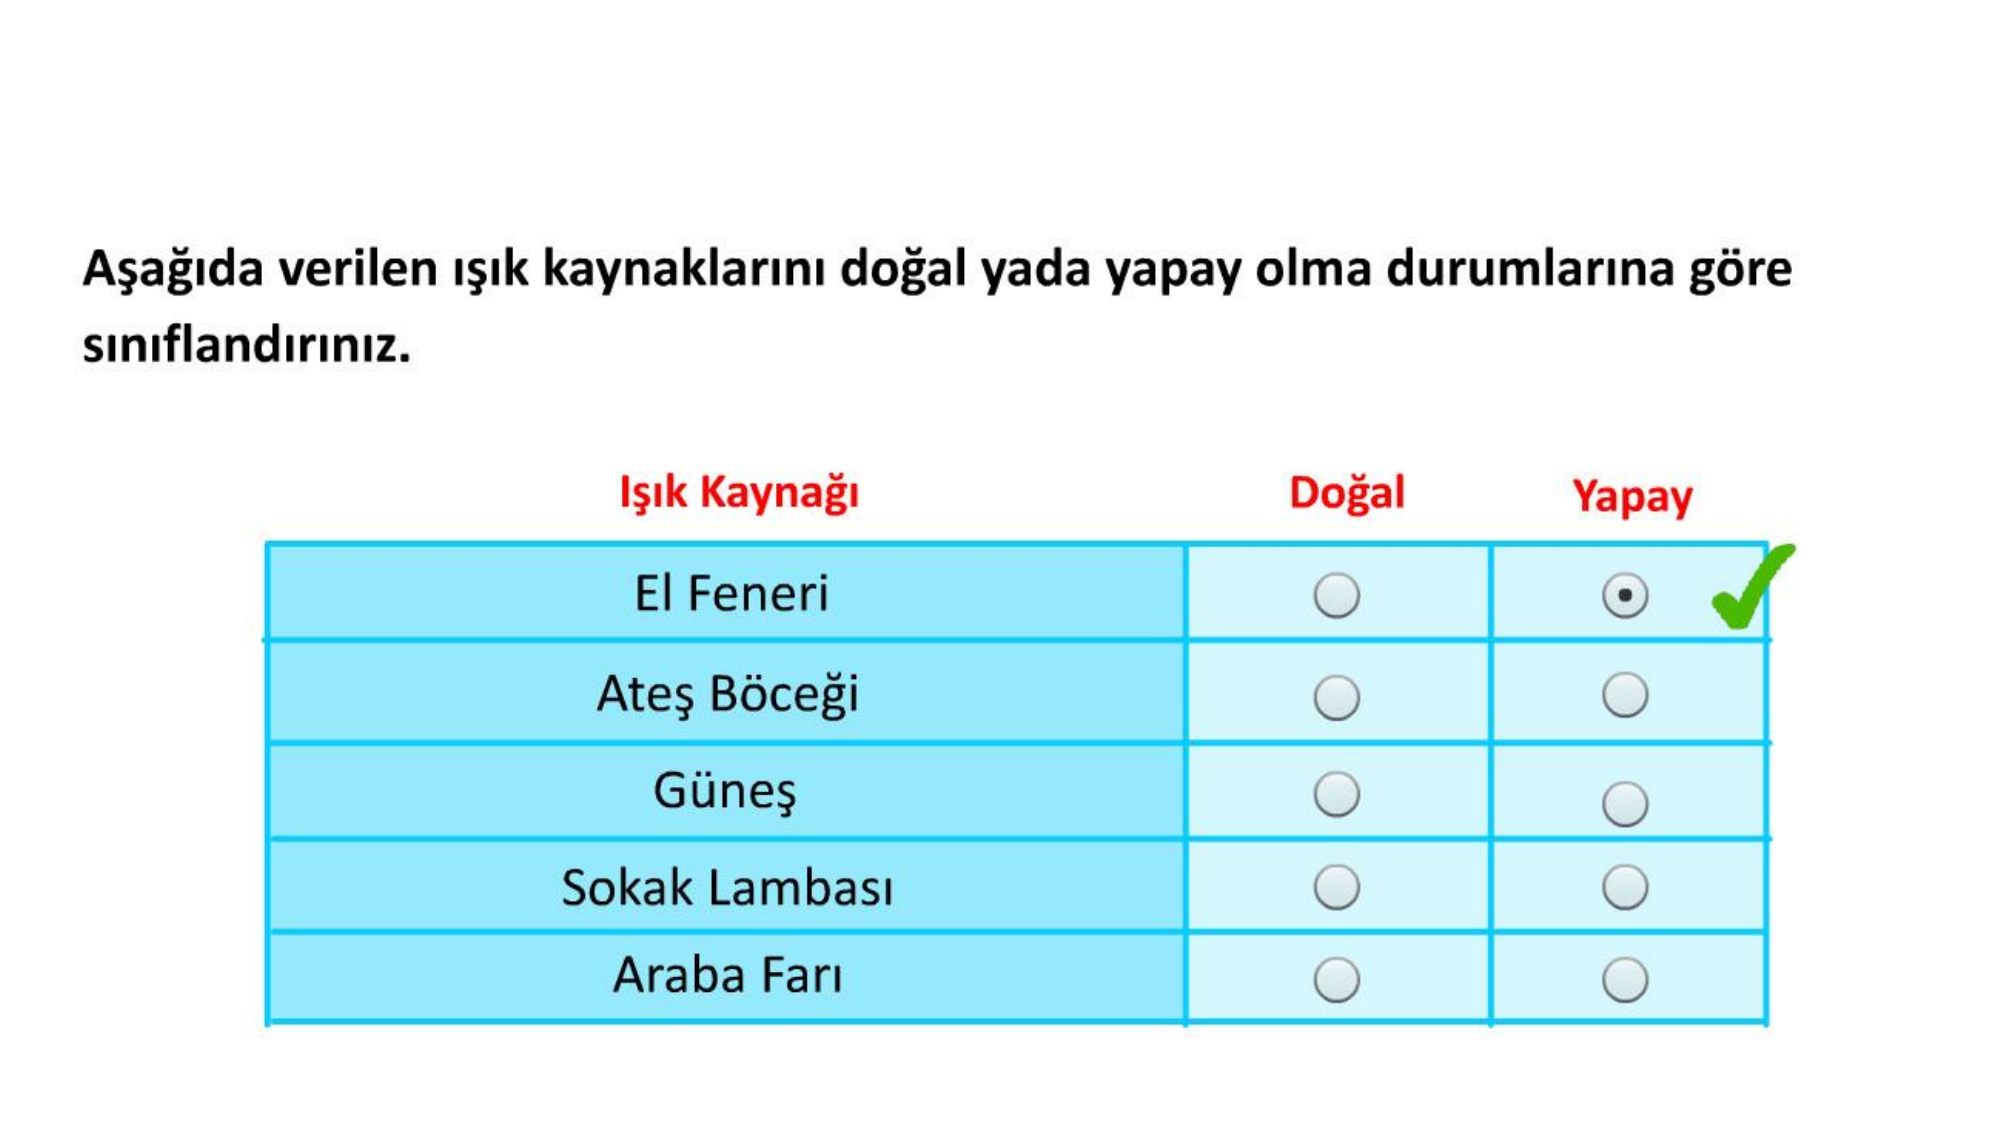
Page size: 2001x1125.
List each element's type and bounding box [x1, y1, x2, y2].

picture [0, 76, 2000, 1049]
